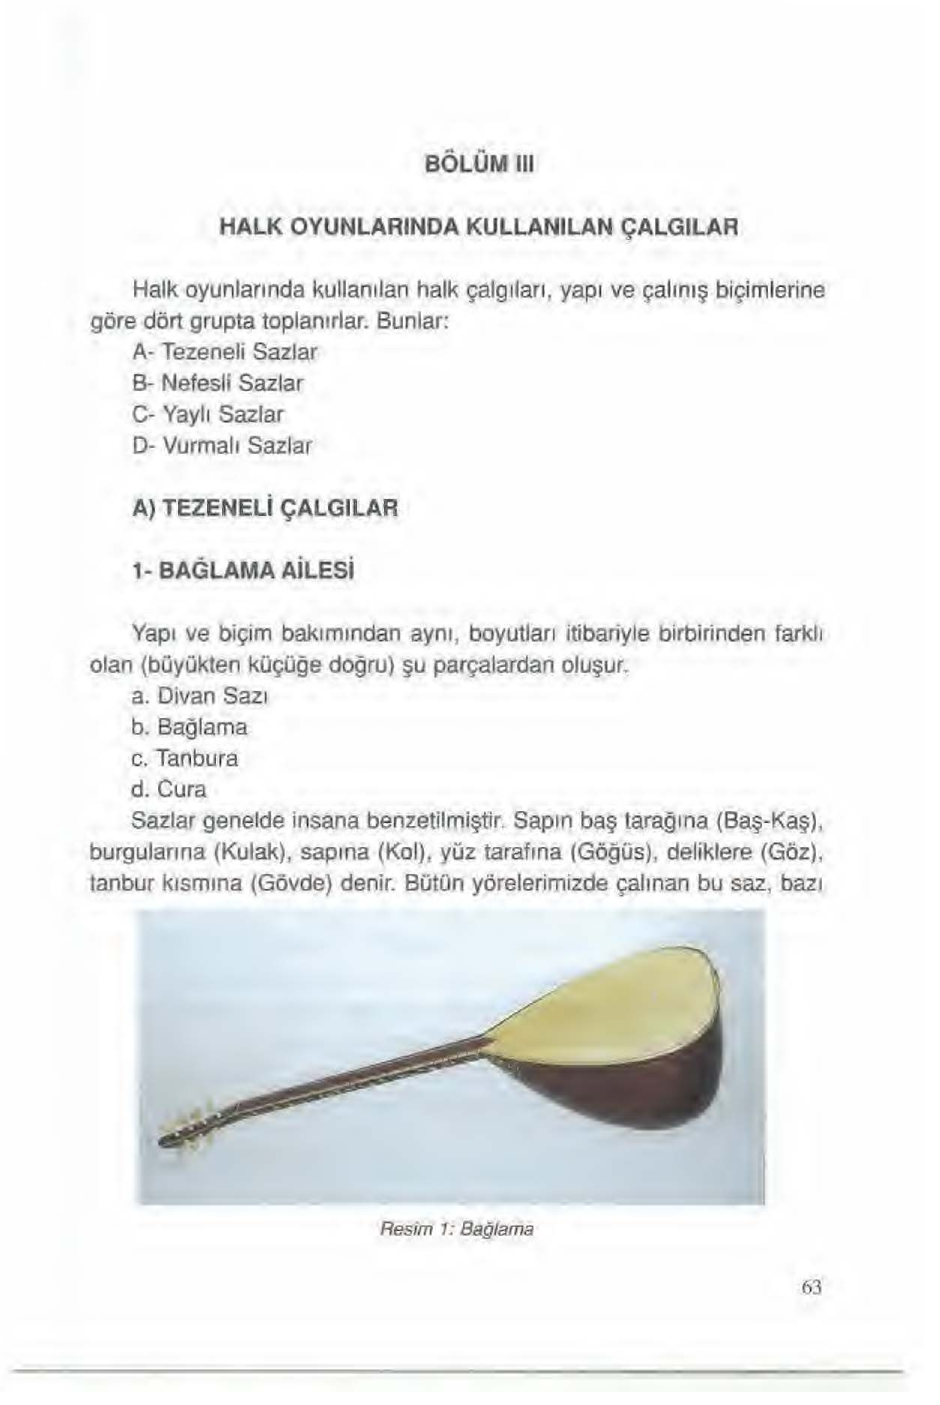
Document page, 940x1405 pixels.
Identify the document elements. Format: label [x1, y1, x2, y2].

text_box [0, 0, 924, 1392]
